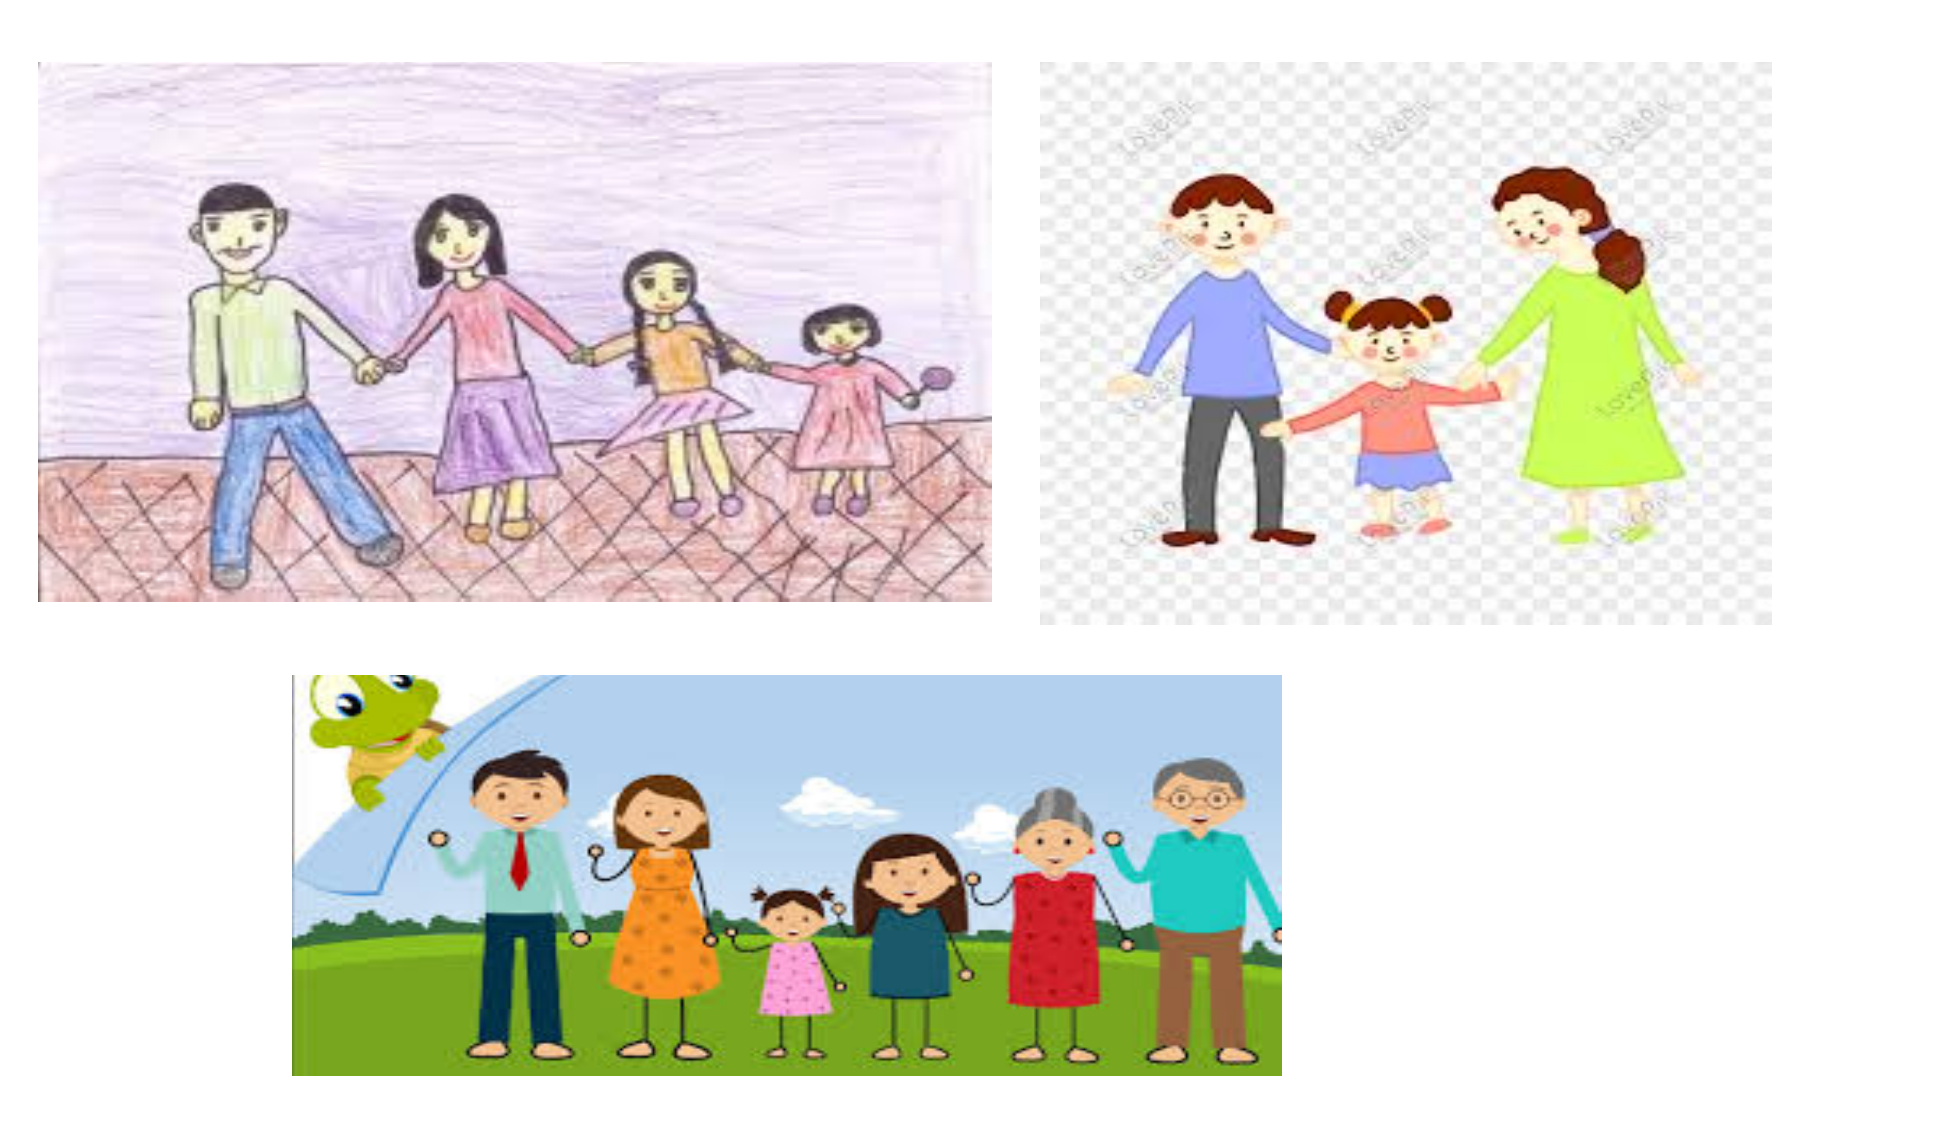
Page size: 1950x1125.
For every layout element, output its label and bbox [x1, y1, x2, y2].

picture [292, 675, 1282, 1077]
picture [1039, 62, 1772, 626]
picture [38, 62, 992, 603]
